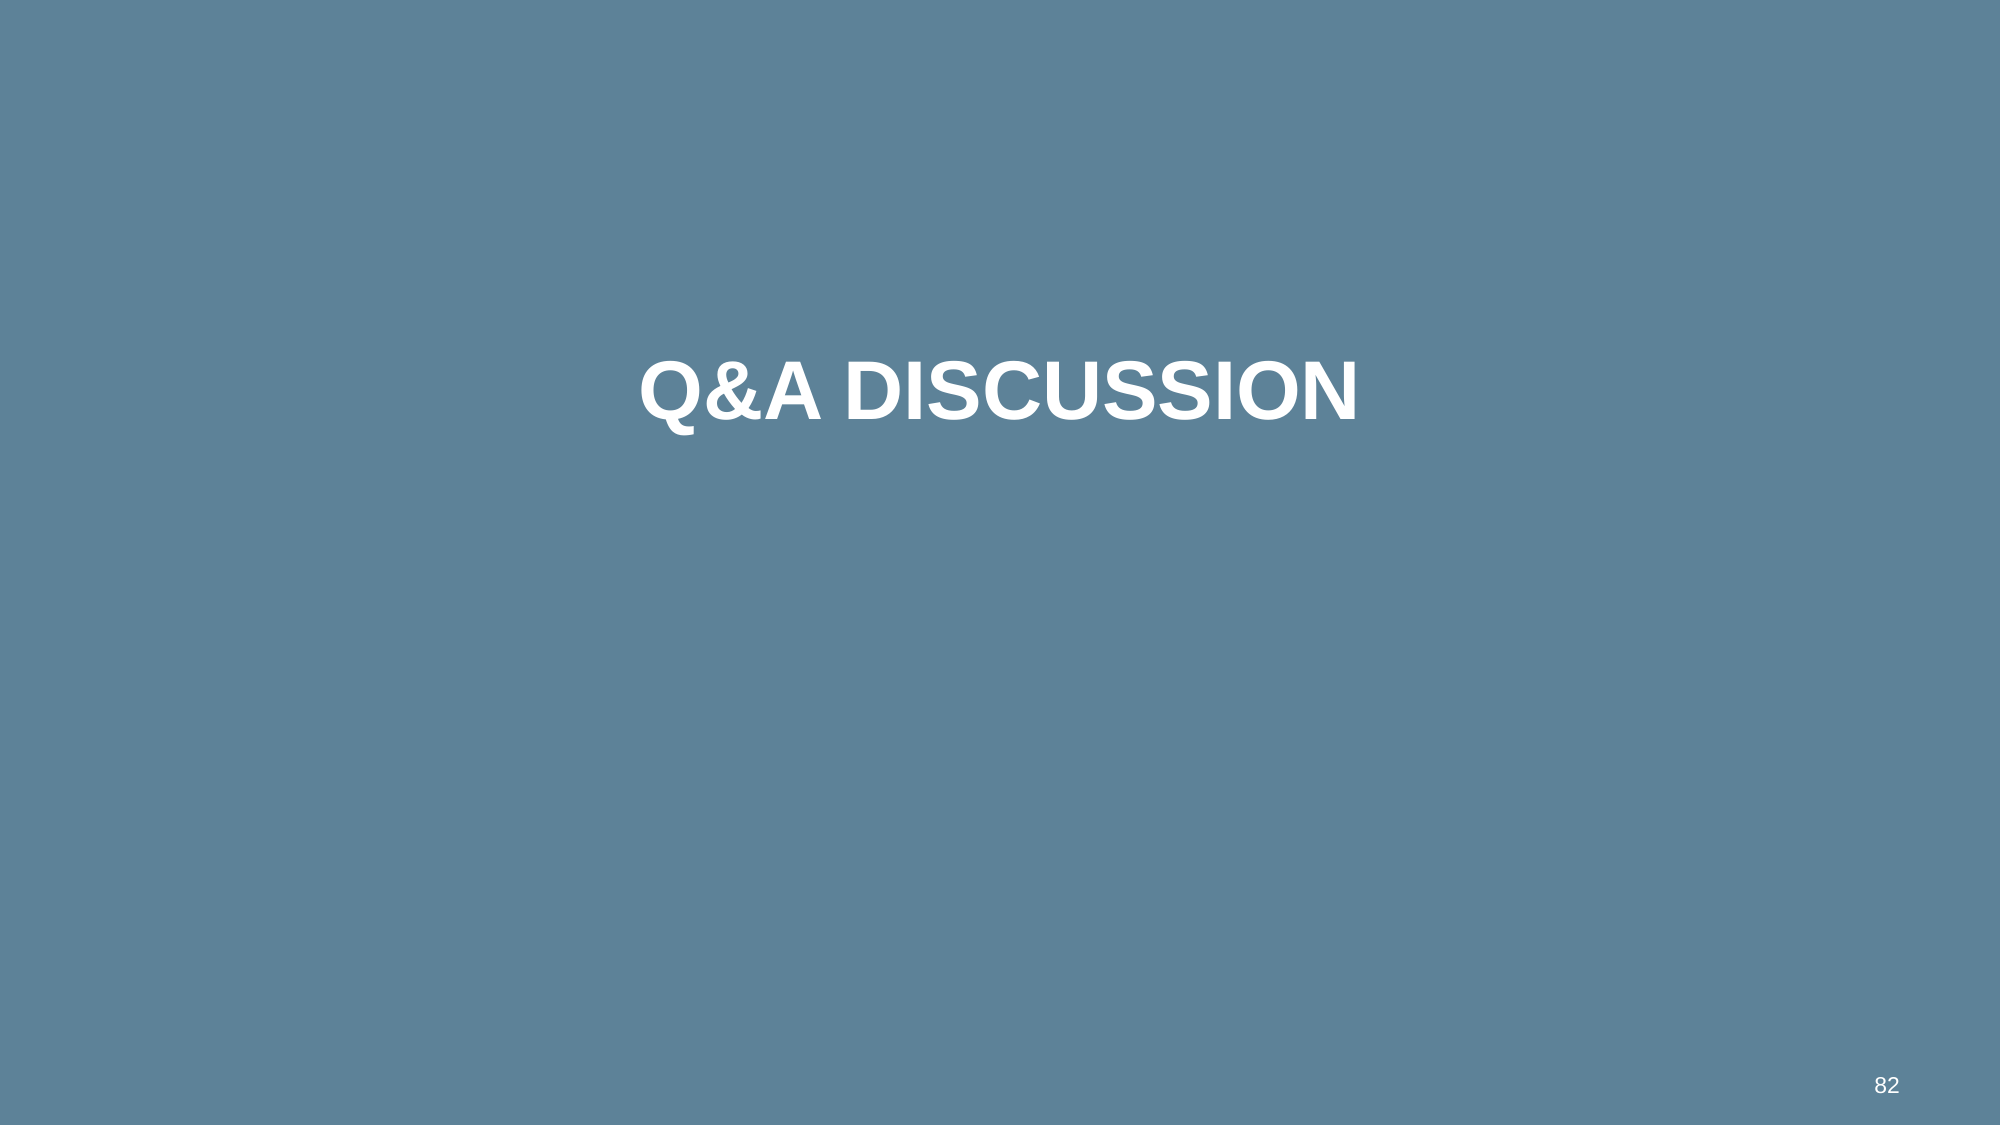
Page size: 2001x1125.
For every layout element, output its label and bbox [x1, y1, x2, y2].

title [99, 45, 1900, 728]
slide_number [1771, 1054, 1900, 1115]
